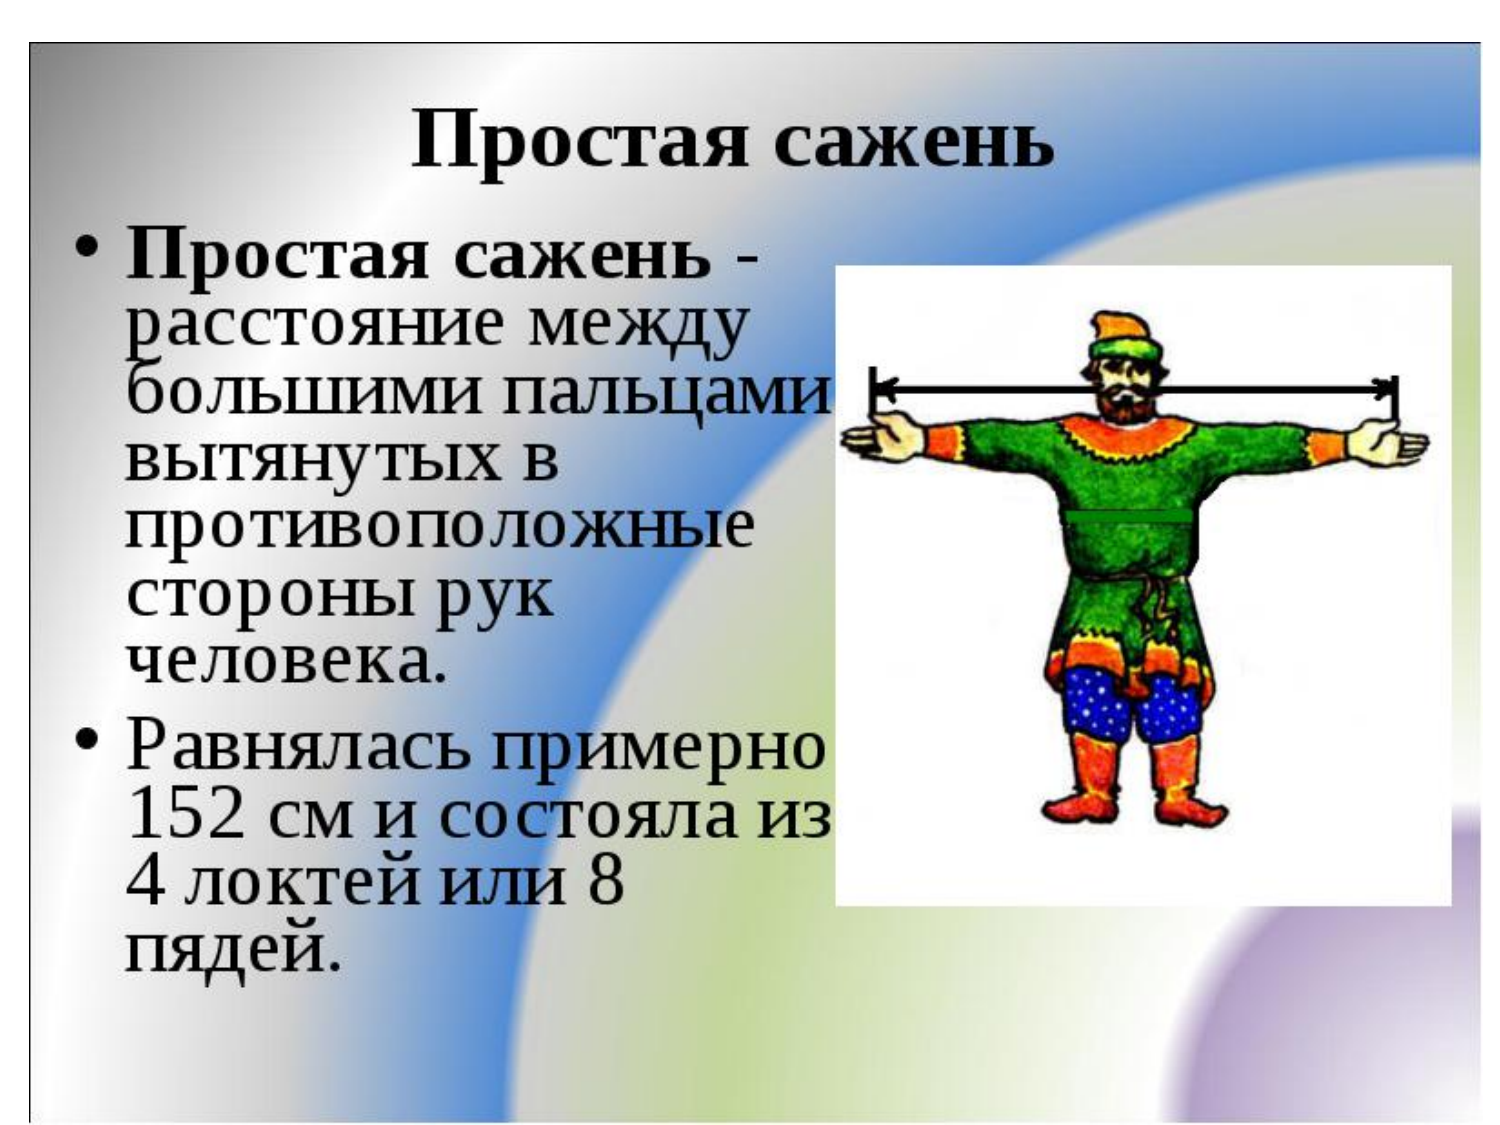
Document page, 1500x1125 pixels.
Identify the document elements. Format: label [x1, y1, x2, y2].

list [29, 42, 1483, 1125]
